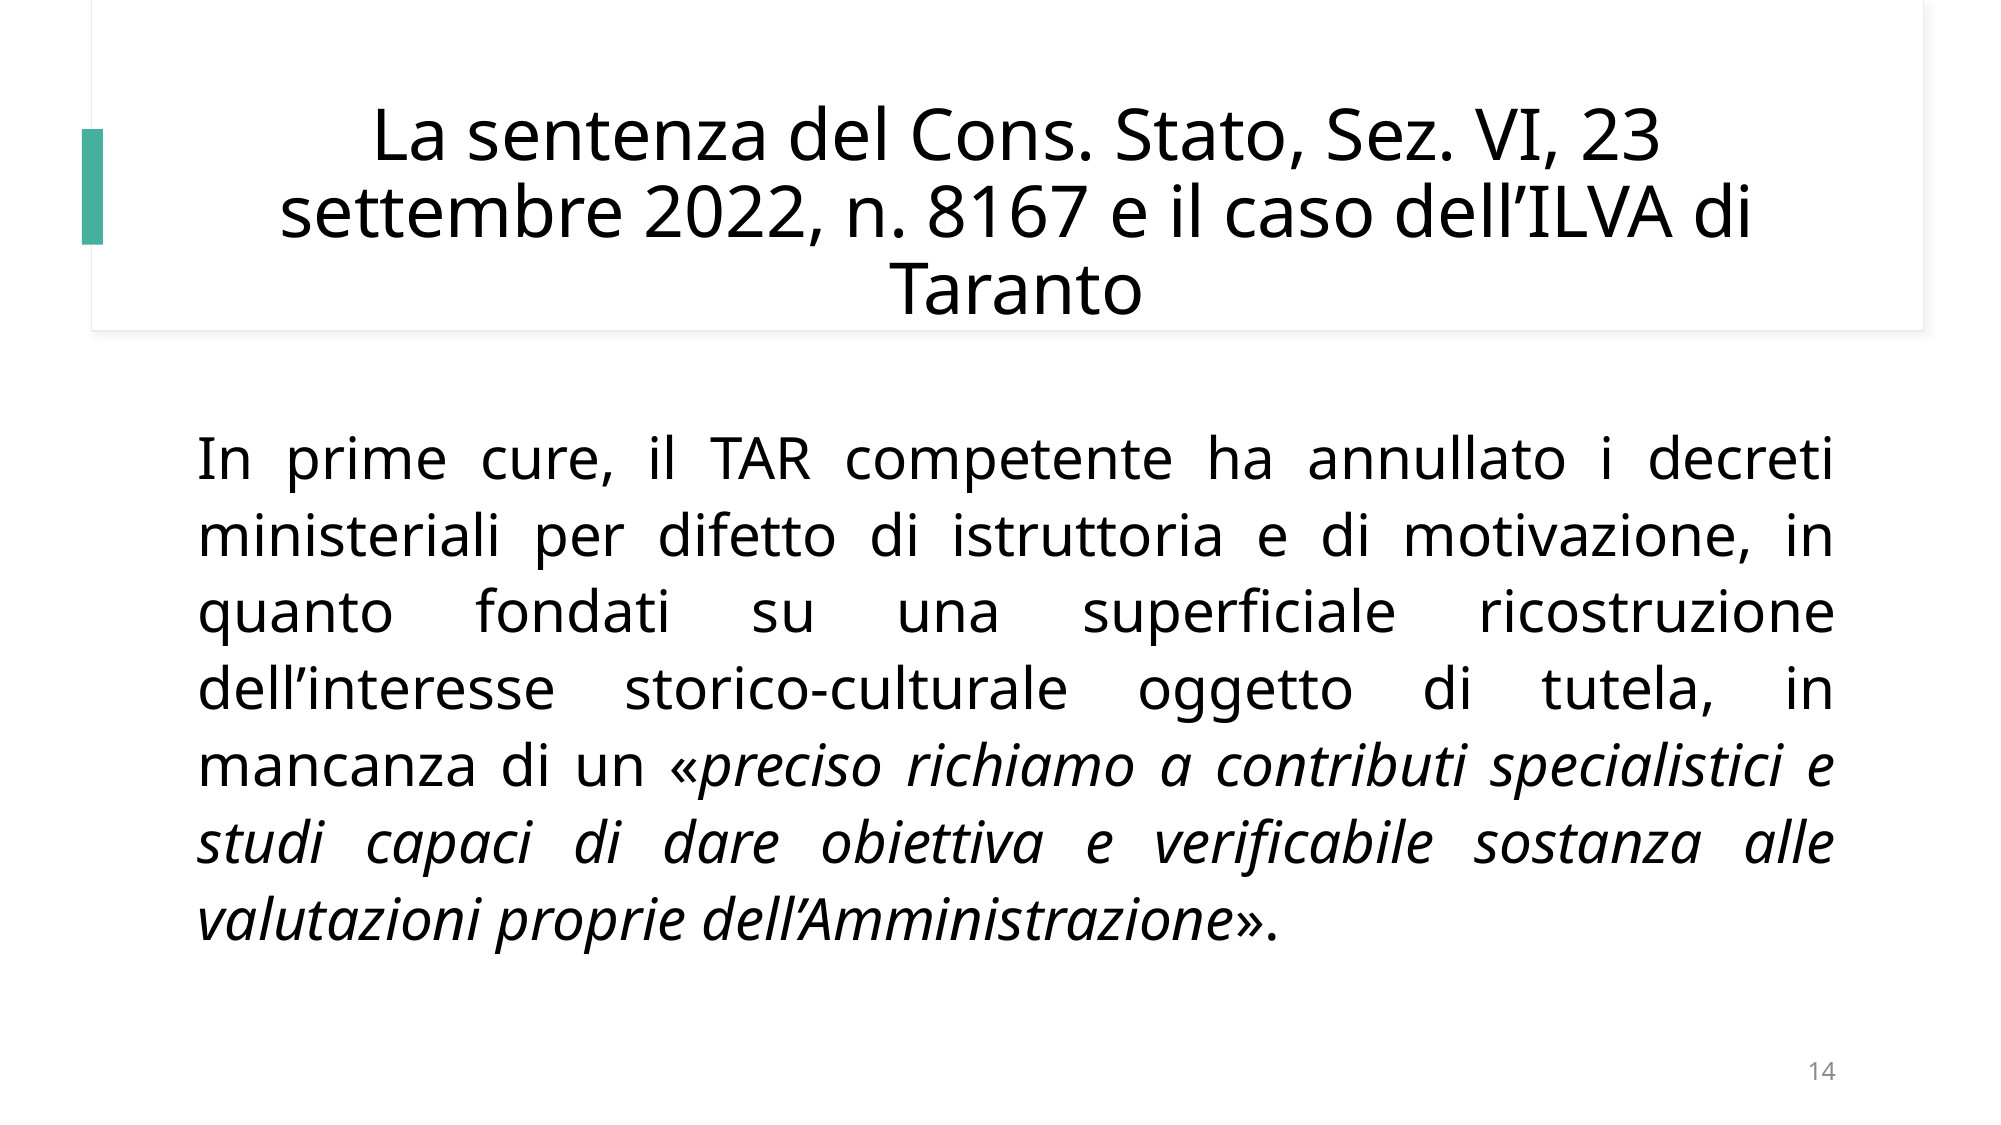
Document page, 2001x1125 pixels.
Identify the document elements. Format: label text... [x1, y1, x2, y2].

slide_number 14 [1401, 1042, 1851, 1103]
list In prime cure, il TAR competente ha annullato i decreti ministeriali per difetto di istruttoria e di motivazione, in quanto fondati su una superficiale ricostruzione dell’interesse storico-culturale oggetto di tutela, in mancanza di un «preciso richiamo a contributi specialistici e studi capaci di dare obiettiva e verificabile sostanza alle valutazioni proprie dell’Amministrazione». [183, 406, 1851, 1013]
title La sentenza del Cons. Stato, Sez. VI, 23 settembre 2022, n. 8167 e il caso dell’ILVA di Taranto [183, 90, 1851, 339]
